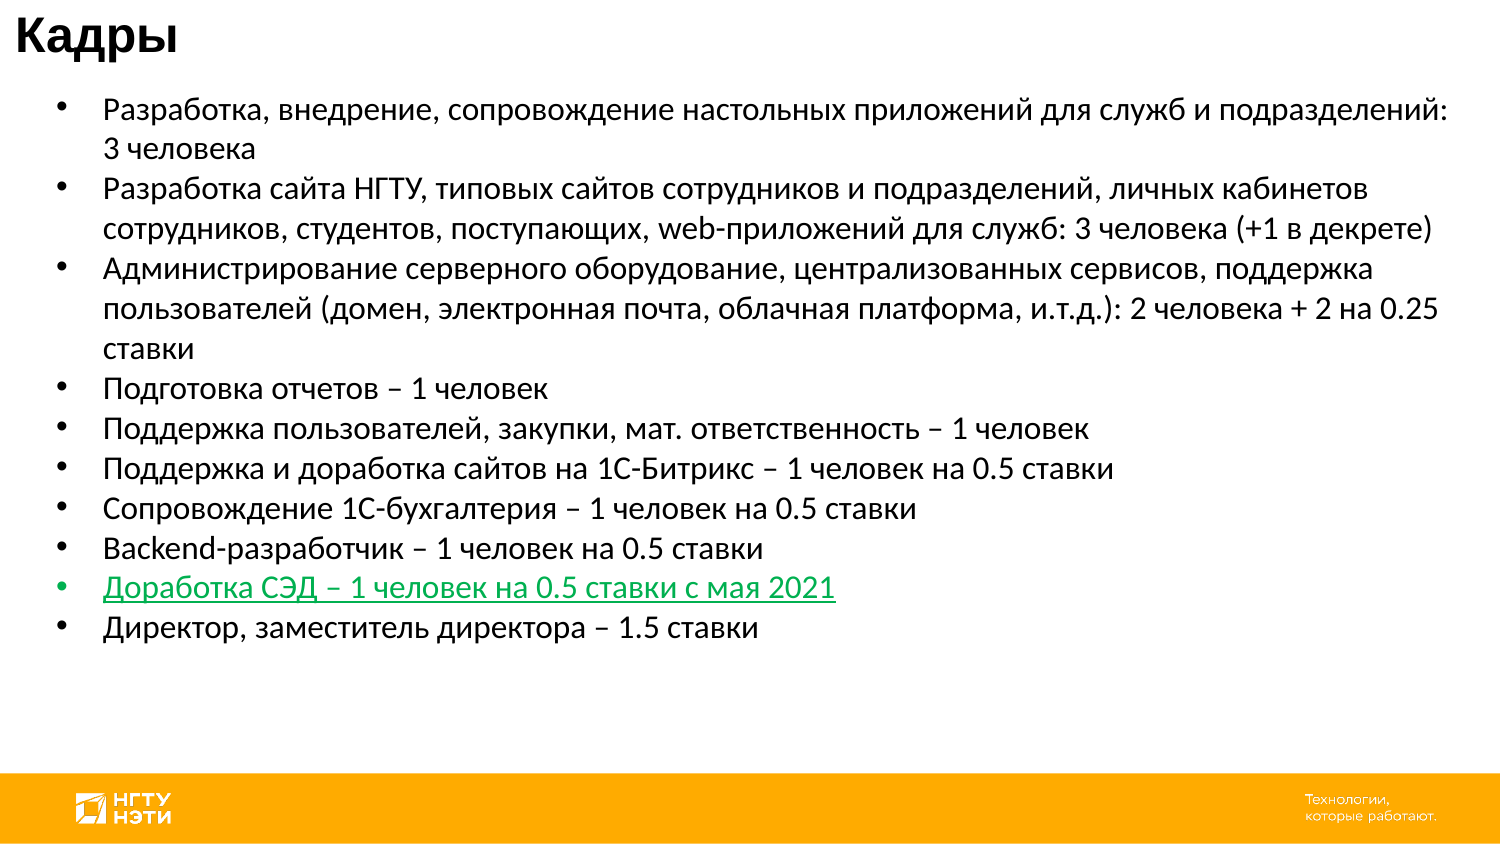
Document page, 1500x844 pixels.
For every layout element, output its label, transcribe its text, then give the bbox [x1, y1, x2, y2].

text_box Разработка, внедрение, сопровождение настольных приложений для служб и подразделений: 3 человека Разработка сайта НГТУ, типовых сайтов сотрудников и подразделений, личных кабинетов сотрудников, студентов, поступающих, web-приложений для служб: 3 человека (+1 в декрете) Администрирование серверного оборудование, централизованных сервисов, поддержка пользователей (домен, электронная почта, облачная платформа, и.т.д.): 2 человека + 2 на 0.25 ставки Подготовка отчетов – 1 человек Поддержка пользователей, закупки, мат. ответственность – 1 человек Поддержка и доработка сайтов на 1C-Битрикс – 1 человек на 0.5 ставки Сопровождение 1C-бухгалтерия – 1 человек на 0.5 ставки Backend-разработчик – 1 человек на 0.5 ставки Доработка СЭД – 1 человек на 0.5 ставки с мая 2021 Директор, заместитель директора – 1.5 ставки [41, 79, 1483, 844]
text_box Кадры [0, 8, 1258, 56]
